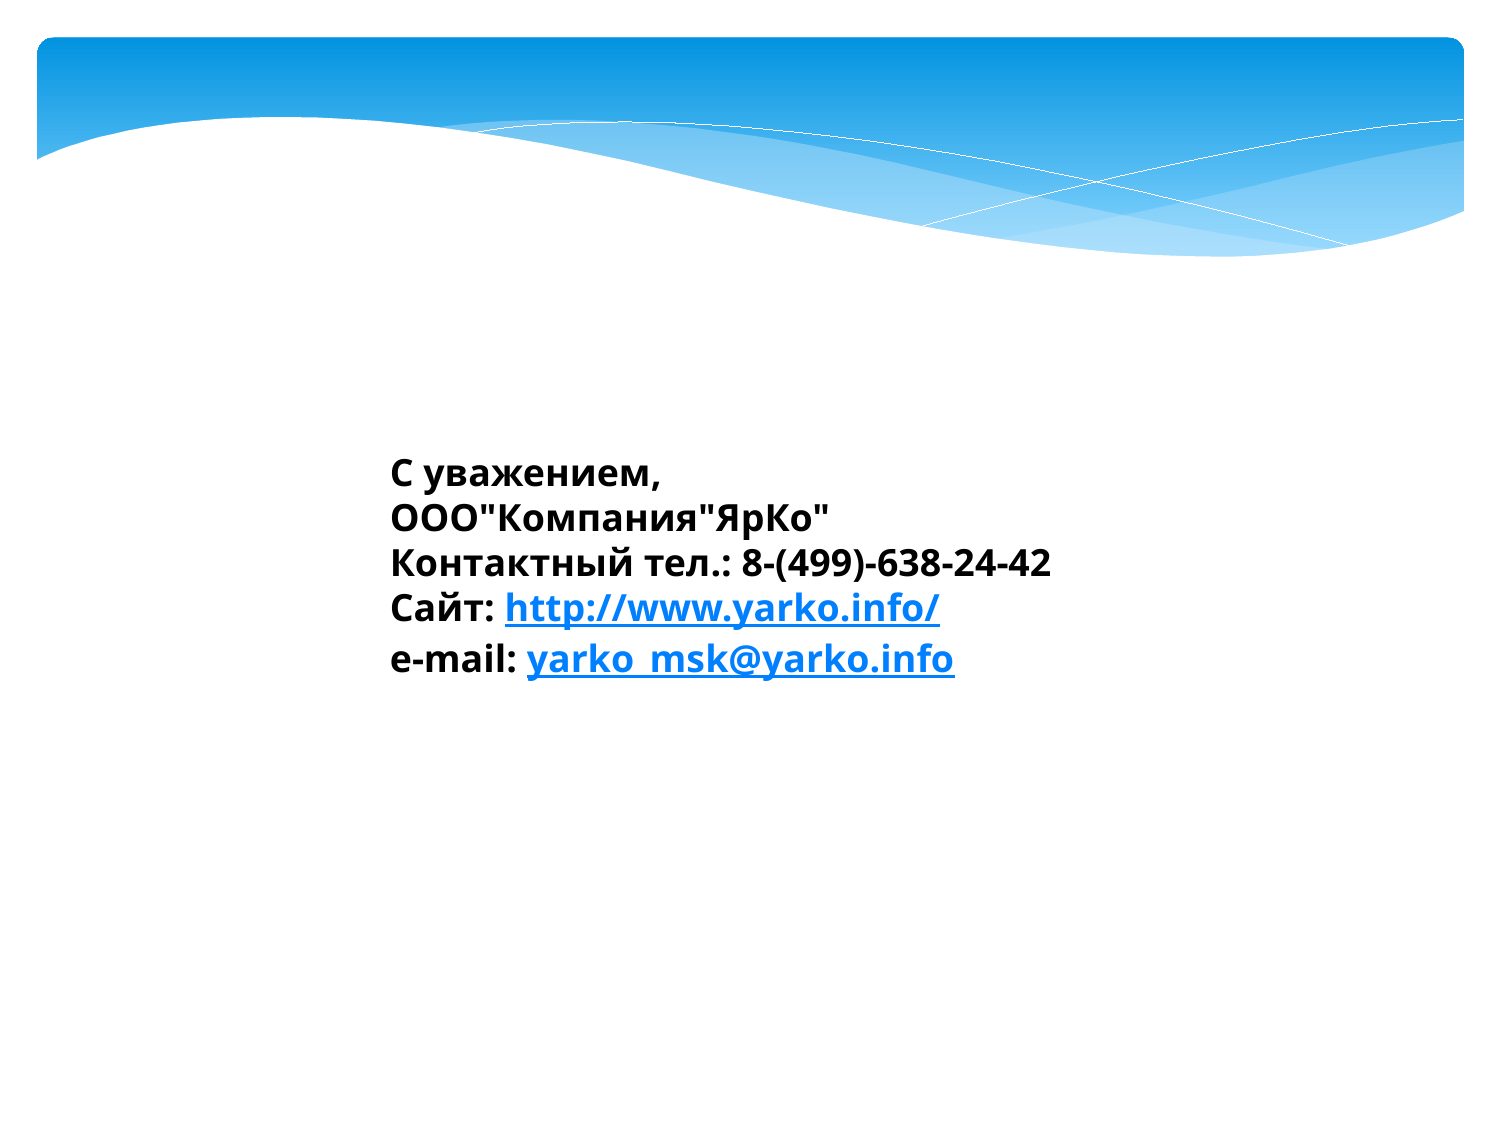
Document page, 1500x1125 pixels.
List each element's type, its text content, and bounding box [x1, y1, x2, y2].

text_box С уважением, ООО"Компания"ЯрКо" Контактный тел.: 8-(499)-638-24-42 Сайт: http://www.yarko.info/ e-mail: yarko_msk@yarko.info [374, 441, 1125, 694]
